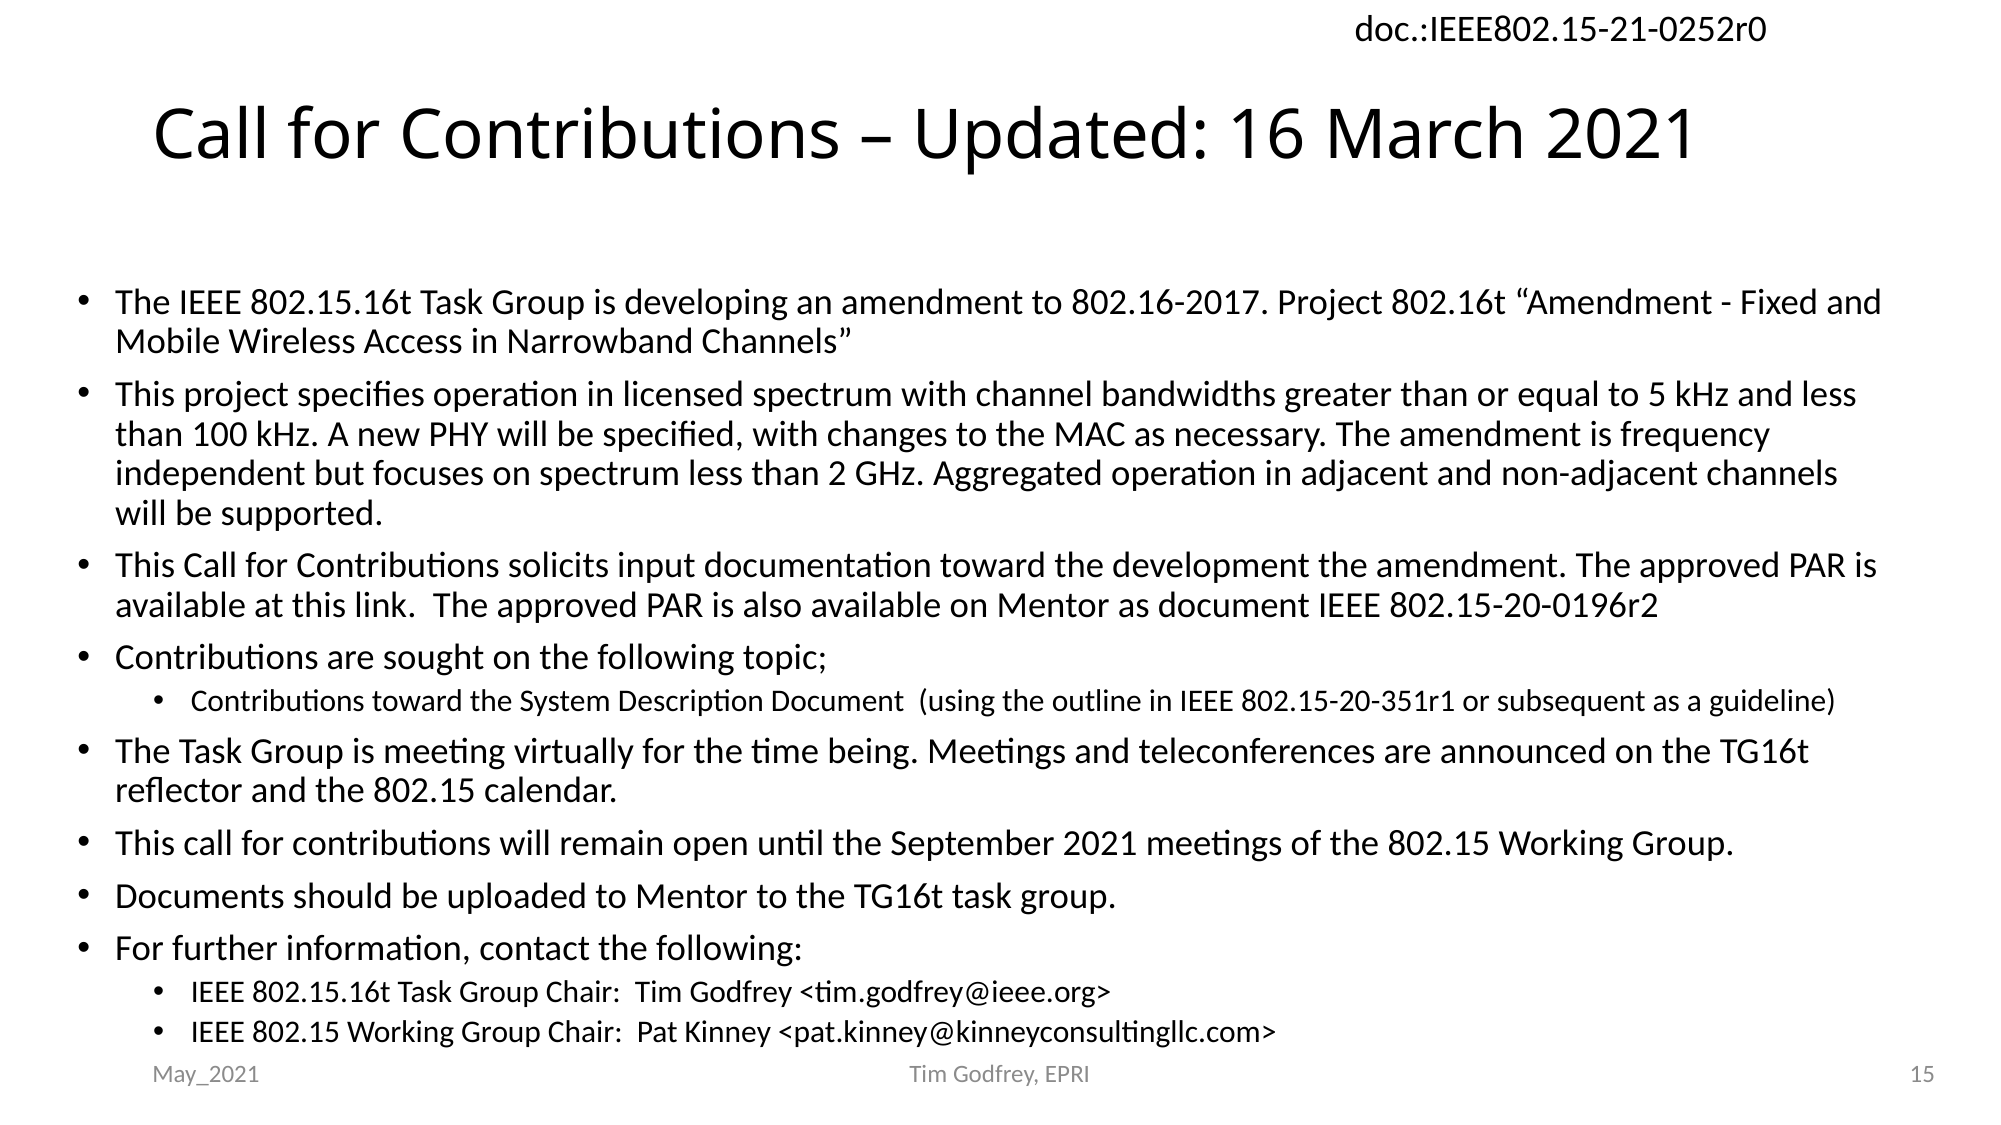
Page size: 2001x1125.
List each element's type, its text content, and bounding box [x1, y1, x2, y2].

slide_number 15 [1462, 1042, 1950, 1103]
title Call for Contributions – Updated: 16 March 2021 [137, 59, 1863, 213]
list The IEEE 802.15.16t Task Group is developing an amendment to 802.16-2017. Project 802.16t “Amendment - Fixed and Mobile Wireless Access in Narrowband Channels” This project specifies operation in licensed spectrum with channel bandwidths greater than or equal to 5 kHz and less than 100 kHz. A new PHY will be specified, with changes to the MAC as necessary. The amendment is frequency independent but focuses on spectrum less than 2 GHz. Aggregated operation in adjacent and non-adjacent channels will be supported. This Call for Contributions solicits input documentation toward the development the amendment. The approved PAR is available at this link. The approved PAR is also available on Mentor as document IEEE 802.15-20-0196r2 Contributions are sought on the following topic; Contributions toward the System Description Document (using the outline in IEEE 802.15-20-351r1 or subsequent as a guideline) The Task Group is meeting virtually for the time being. Meetings and teleconferences are announced on the TG16t reflector and the 802.15 calendar. This call for contributions will remain open until the September 2021 meetings of the 802.15 Working Group. Documents should be uploaded to Mentor to the TG16t task group. For further information, contact the following: IEEE 802.15.16t Task Group Chair: Tim Godfrey <tim.godfrey@ieee.org> IEEE 802.15 Working Group Chair: Pat Kinney <pat.kinney@kinneyconsultingllc.com> [62, 275, 1913, 1075]
slide_number May_2021 [137, 1042, 588, 1103]
footer Tim Godfrey, EPRI [662, 1042, 1338, 1103]
